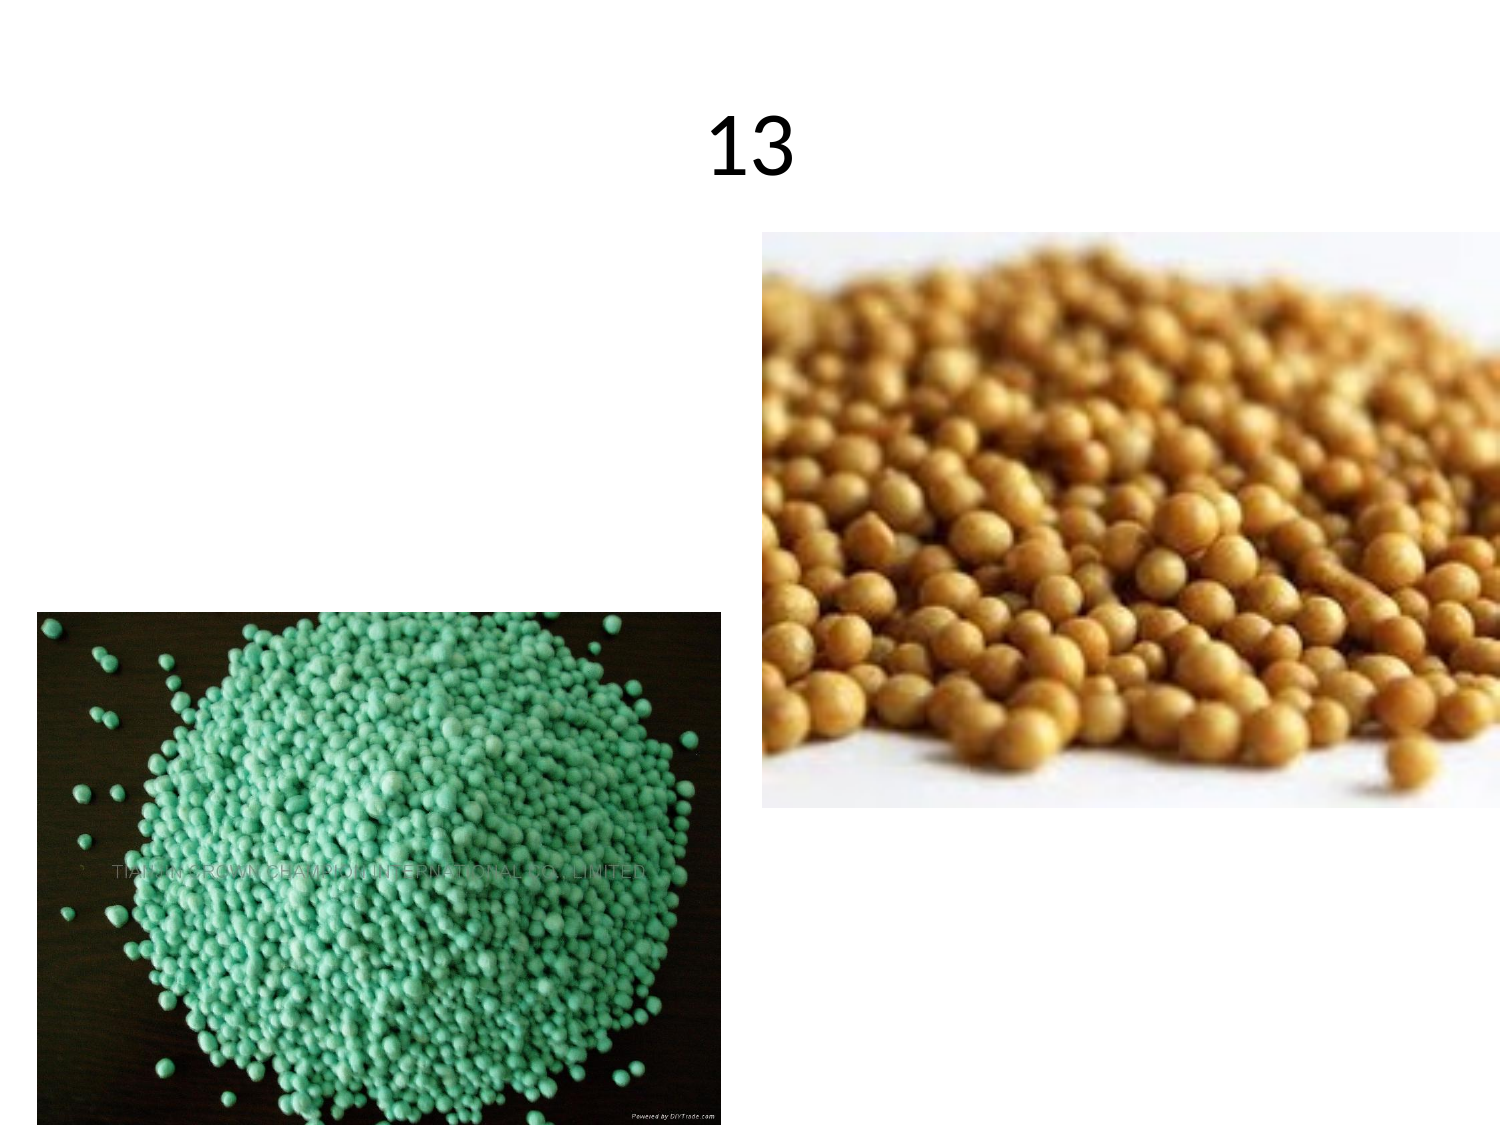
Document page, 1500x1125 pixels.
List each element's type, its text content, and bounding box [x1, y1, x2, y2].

picture [761, 232, 1500, 808]
title 13 [75, 45, 1425, 233]
picture [37, 612, 722, 1125]
